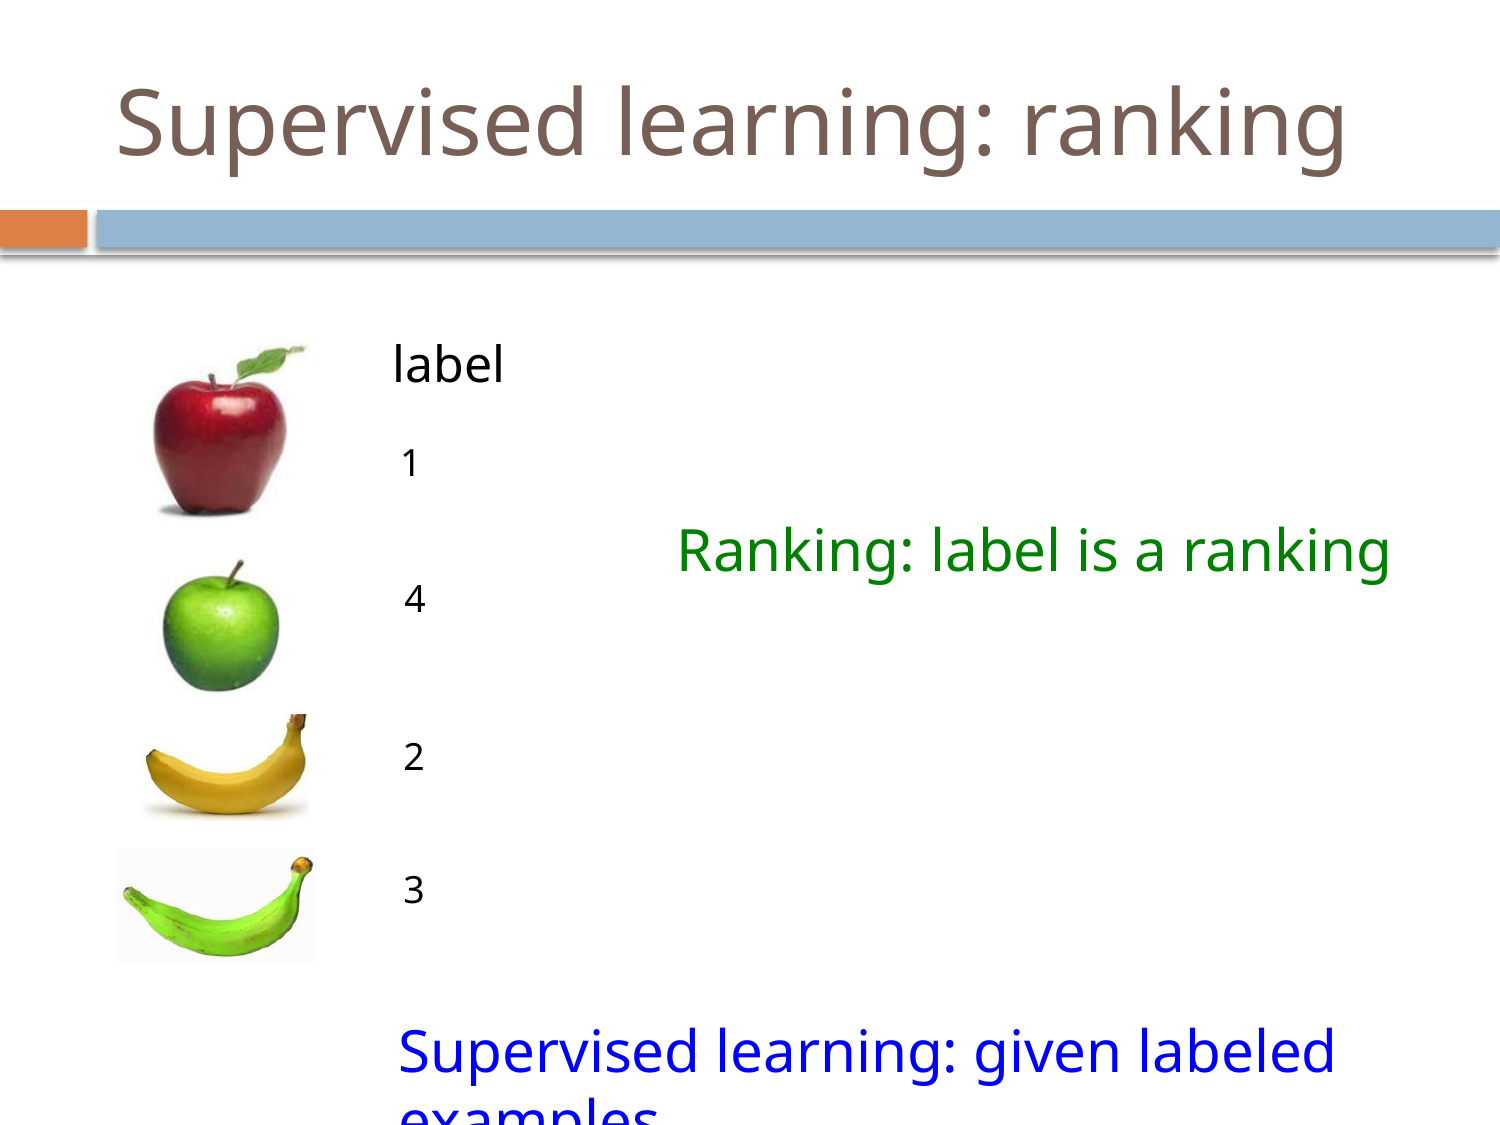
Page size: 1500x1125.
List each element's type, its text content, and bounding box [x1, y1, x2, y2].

picture [150, 551, 297, 700]
text_box Supervised learning: ranking [100, 37, 1438, 200]
text_box 1 [385, 431, 439, 492]
text_box label [377, 324, 529, 400]
picture [135, 714, 317, 822]
text_box 4 [389, 567, 443, 627]
text_box 2 [388, 725, 442, 786]
text_box Ranking: label is a ranking [662, 505, 1473, 591]
picture [116, 849, 317, 965]
text_box 3 [388, 858, 442, 919]
picture [133, 338, 322, 524]
text_box Supervised learning: given labeled examples [384, 1006, 1500, 1125]
